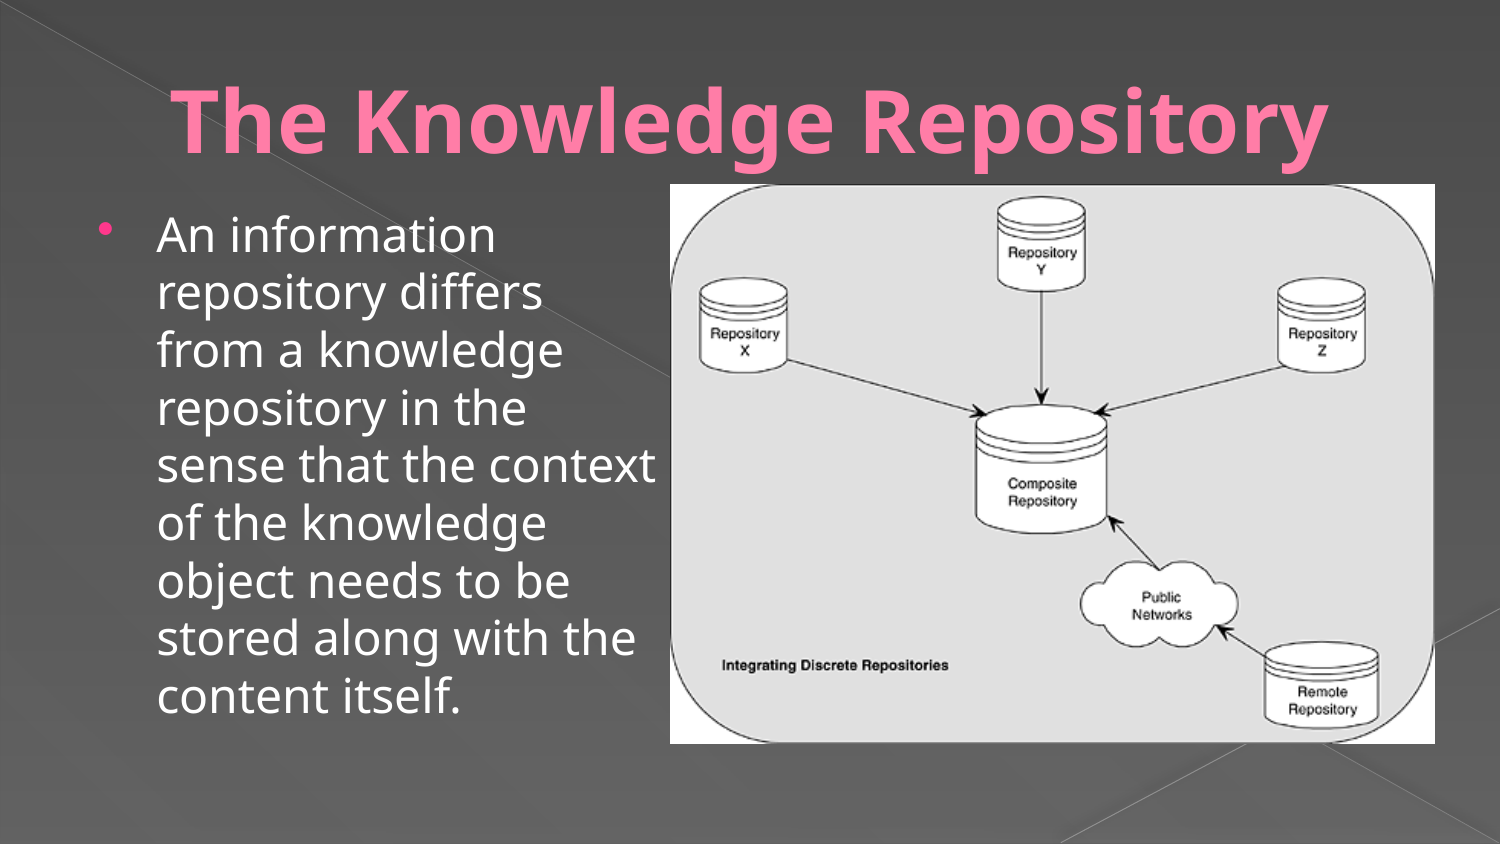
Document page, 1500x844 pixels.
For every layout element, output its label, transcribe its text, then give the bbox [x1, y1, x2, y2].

picture [670, 184, 1435, 744]
title The Knowledge Repository [75, 32, 1425, 196]
list An information repository differs from a knowledge repository in the sense that the context of the knowledge object needs to be stored along with the content itself. [75, 196, 675, 754]
